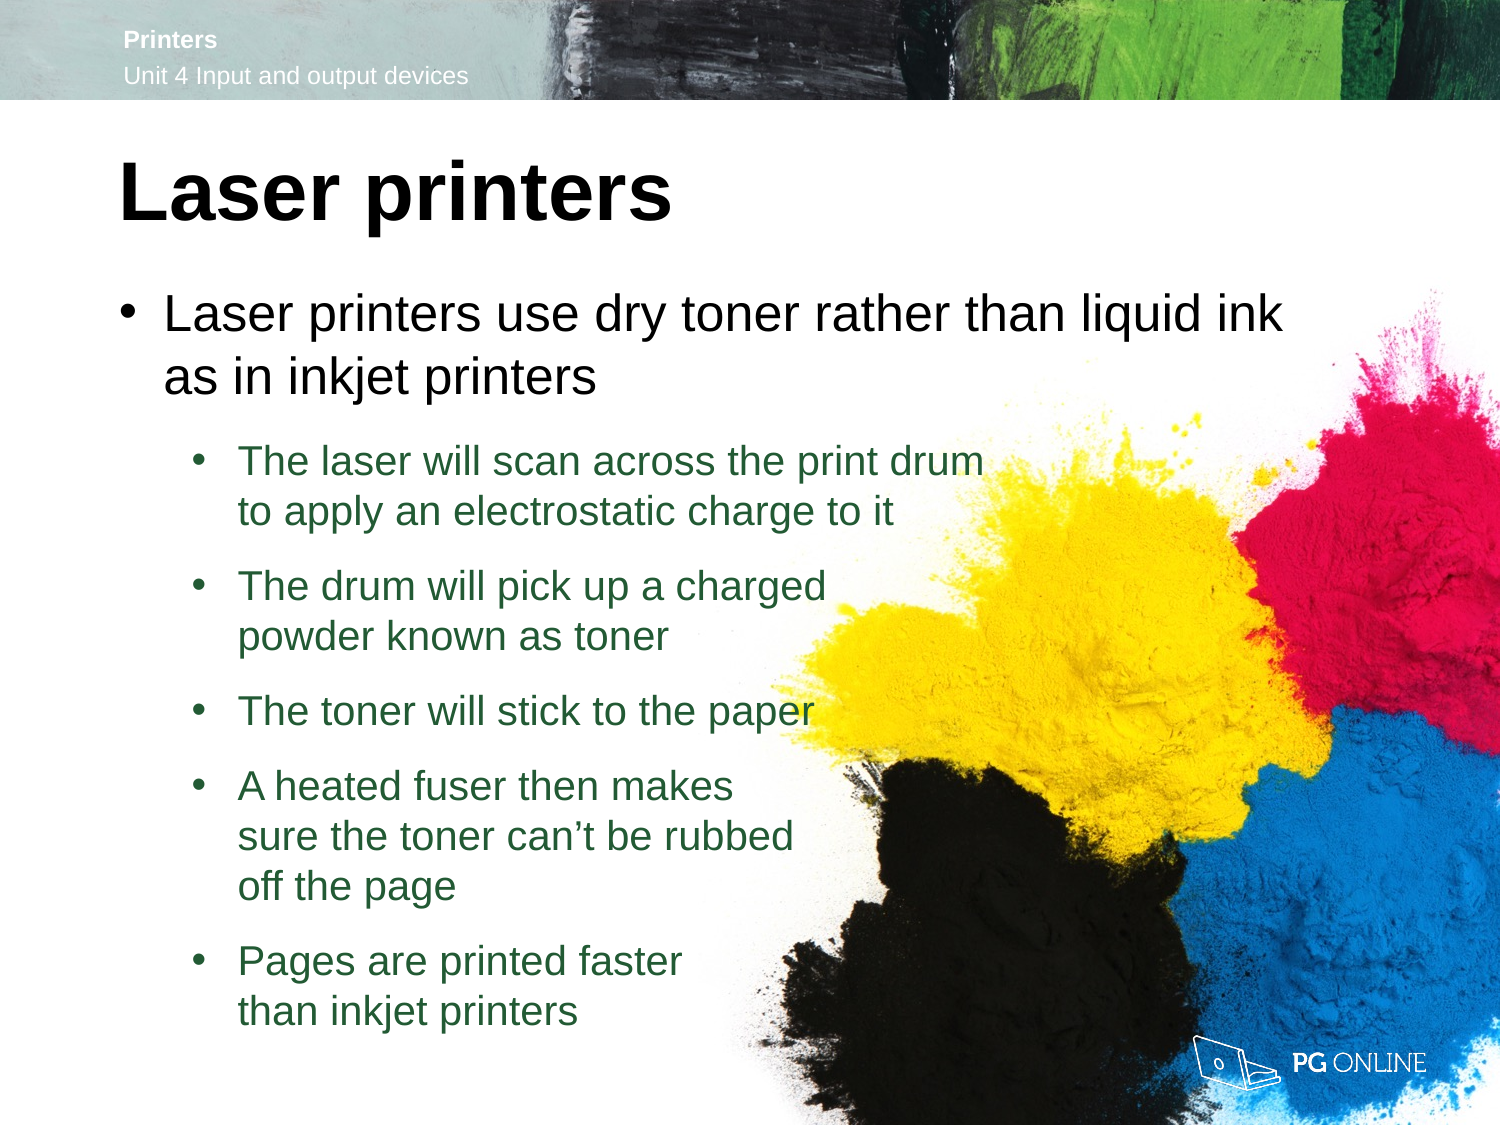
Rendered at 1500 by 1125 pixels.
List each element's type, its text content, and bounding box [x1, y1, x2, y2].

list Laser printers use dry toner rather than liquid ink as in inkjet printers The laser will scan across the print drum to apply an electrostatic charge to it The drum will pick up a charged powder known as toner The toner will stick to the paper A heated fuser then makes sure the toner can’t be rubbed off the page Pages are printed faster than inkjet printers [118, 279, 693, 847]
picture [0, 0, 1500, 100]
picture [698, 244, 1500, 1125]
list Laser printers [118, 148, 1401, 259]
